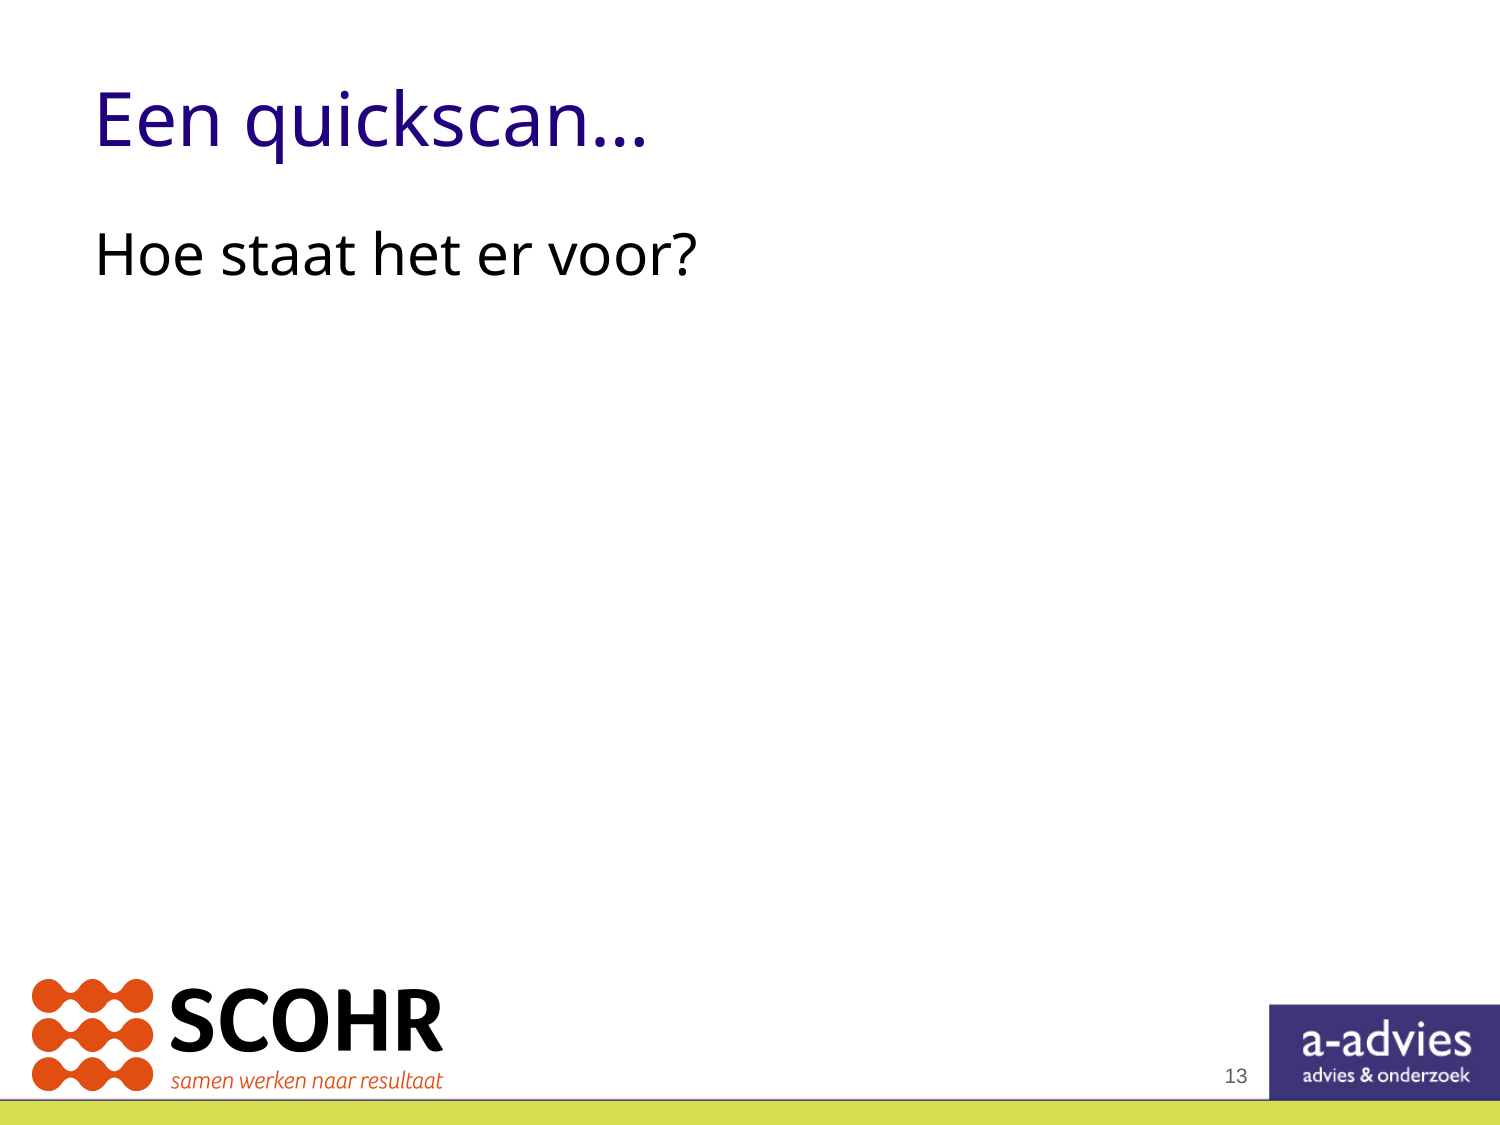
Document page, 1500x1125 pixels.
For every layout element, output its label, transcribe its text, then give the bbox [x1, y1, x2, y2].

picture [0, 0, 1500, 1125]
slide_number 13 [1183, 1055, 1263, 1125]
title Een quickscan… [78, 49, 1430, 184]
list Hoe staat het er voor? [79, 209, 1430, 978]
